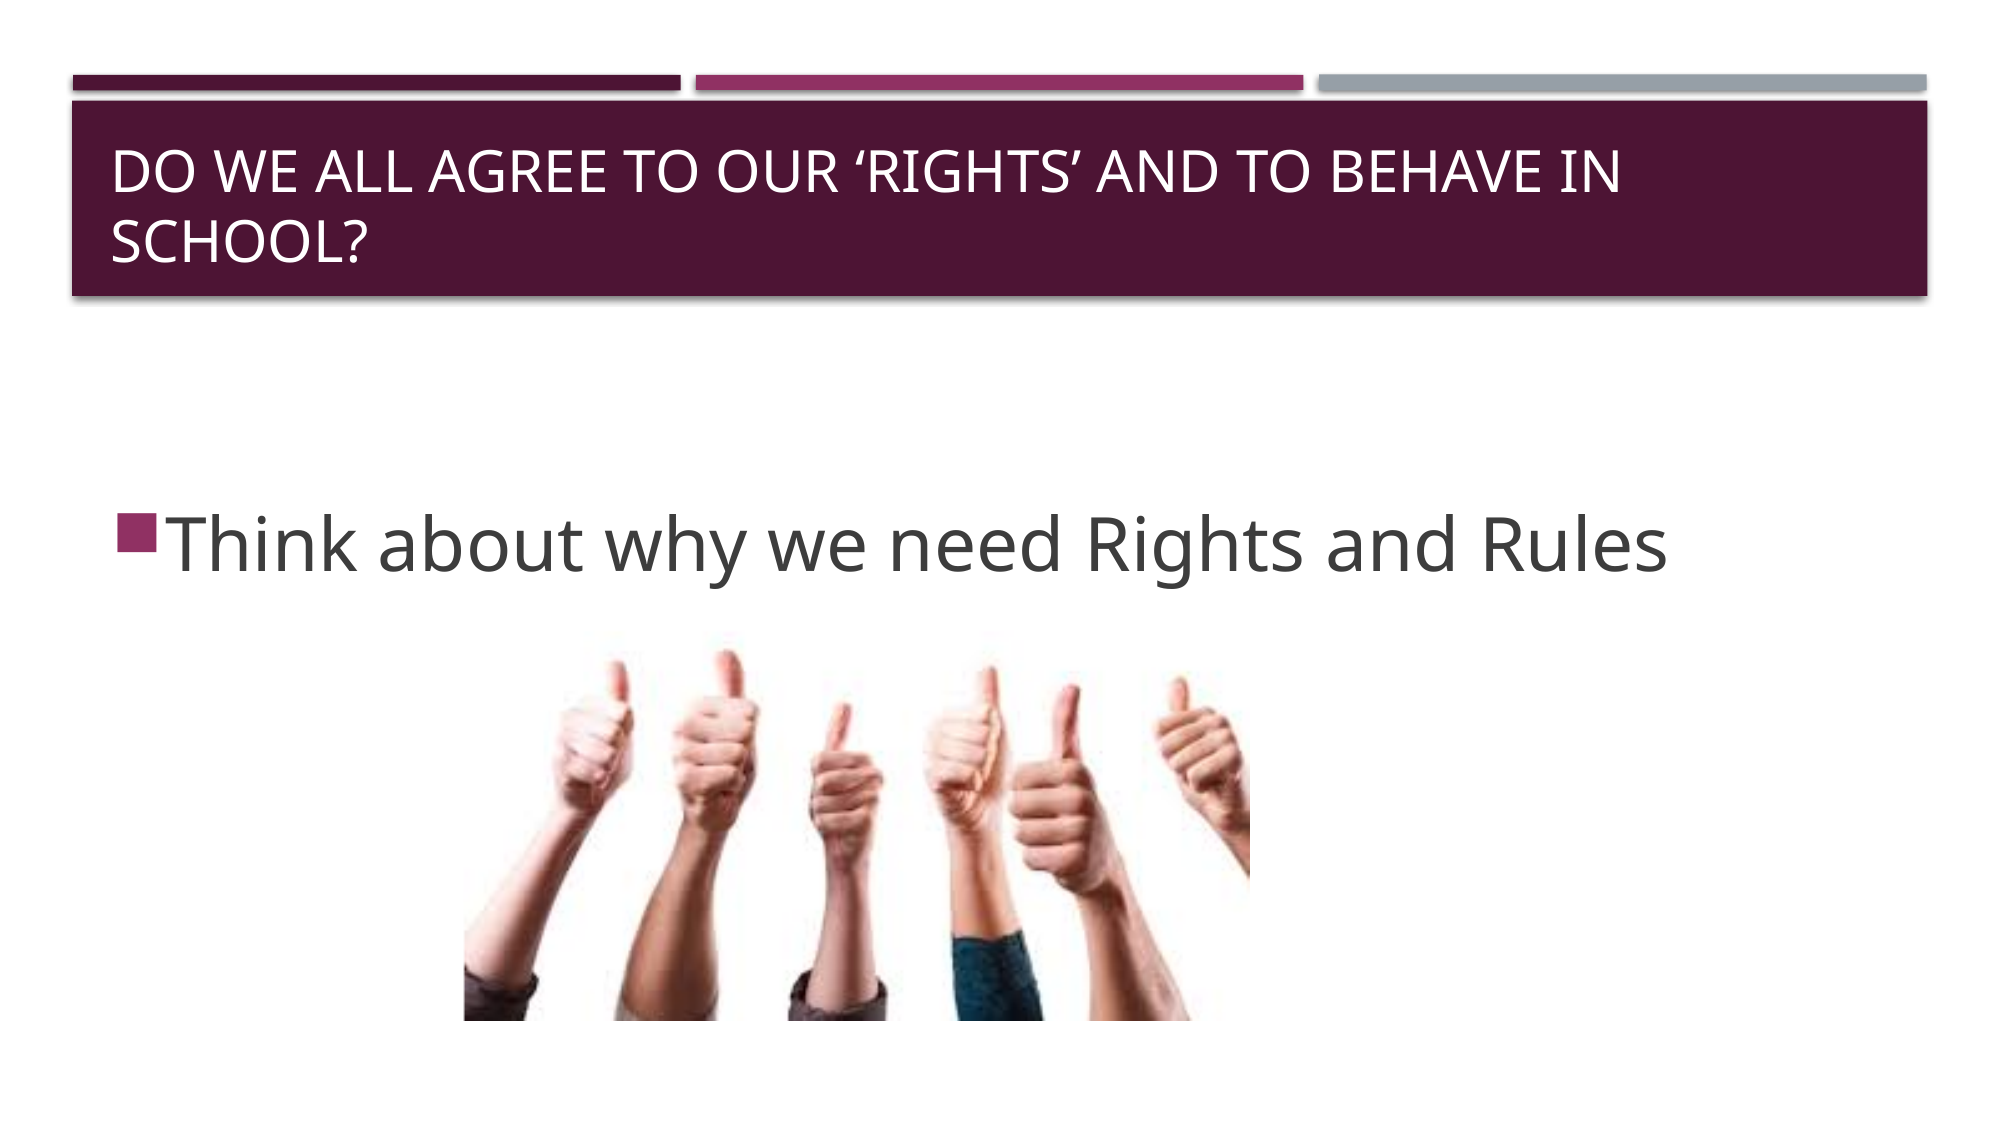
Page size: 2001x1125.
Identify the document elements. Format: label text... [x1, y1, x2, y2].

list Think about why we need Rights and Rules [95, 357, 1905, 962]
picture [459, 622, 1251, 1022]
title Do we all agree to our ‘rights’ and to behave in school? [95, 115, 1905, 282]
